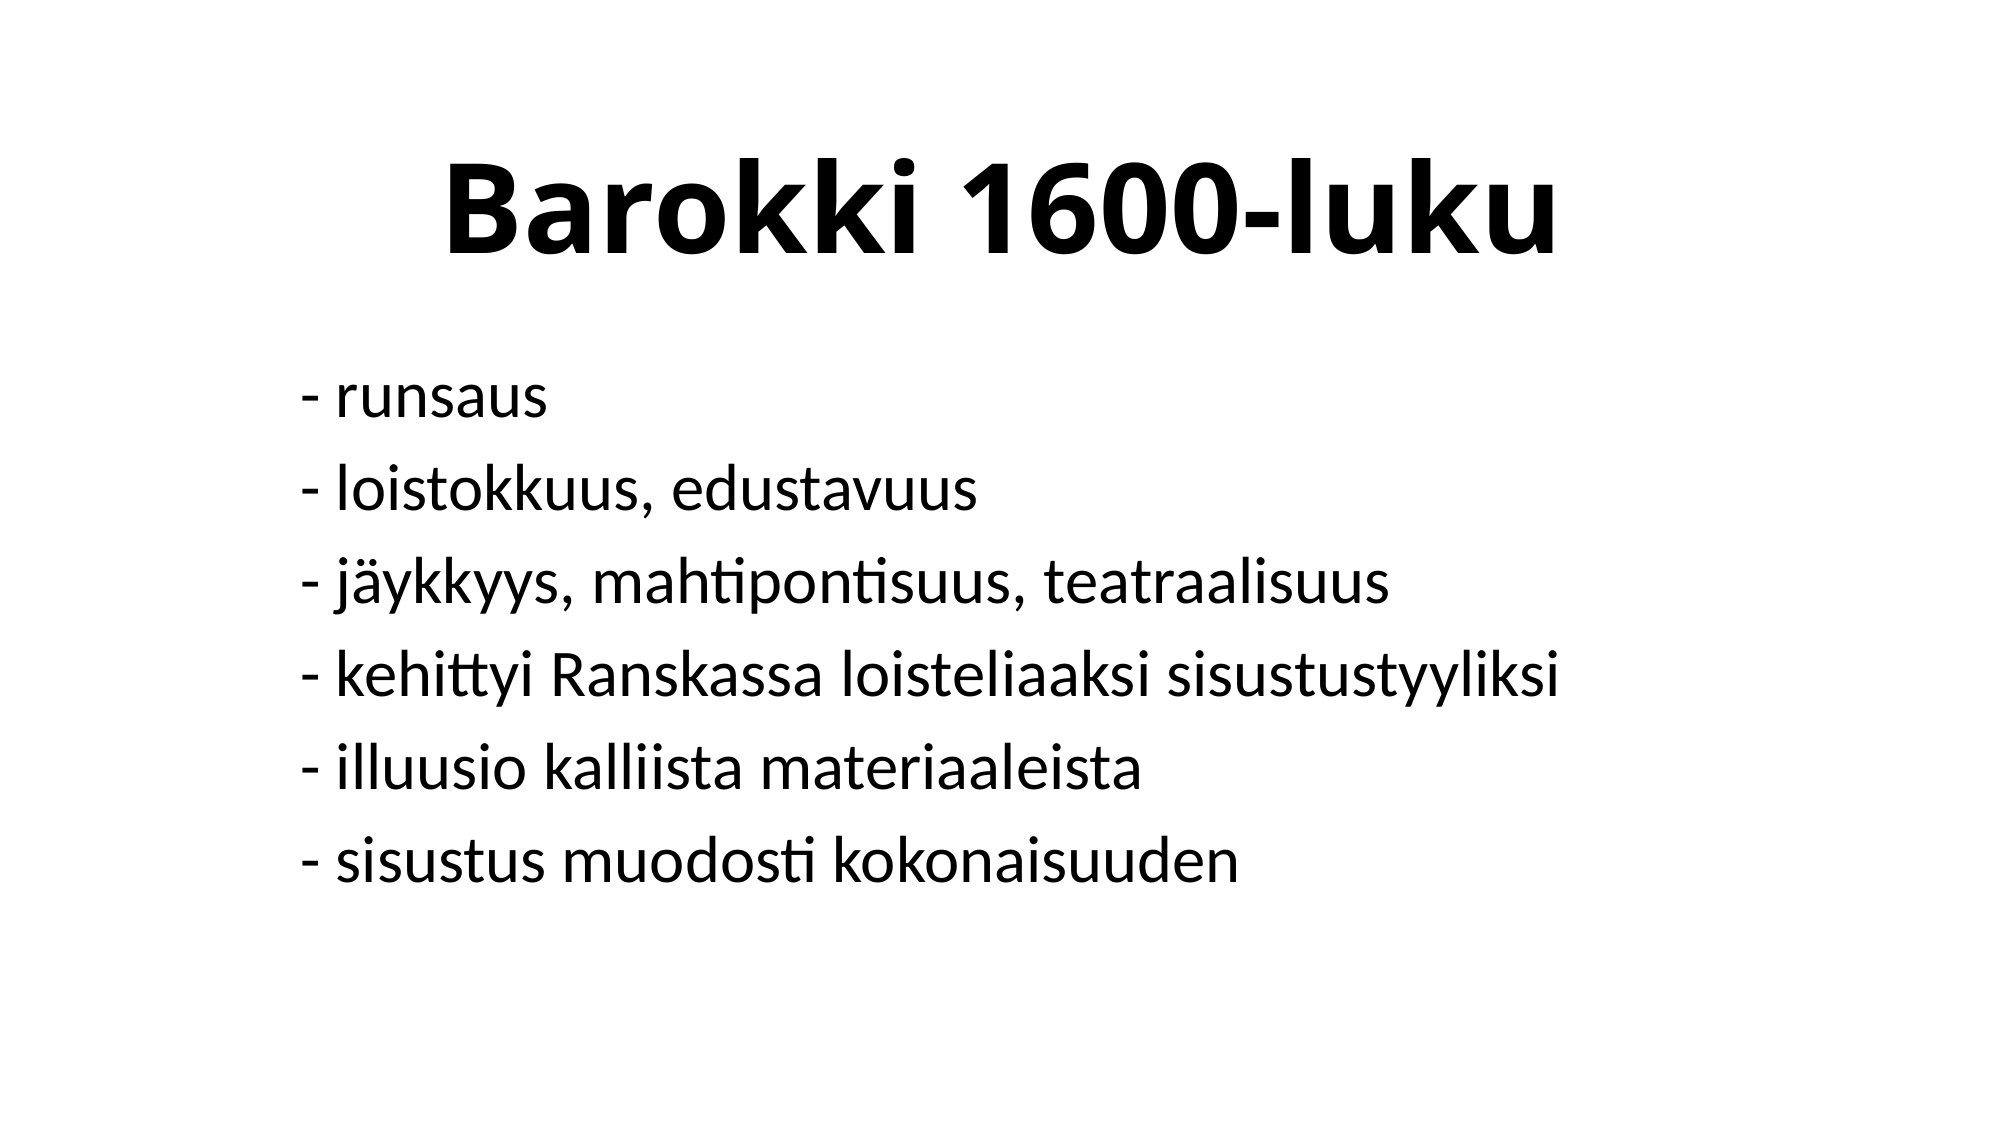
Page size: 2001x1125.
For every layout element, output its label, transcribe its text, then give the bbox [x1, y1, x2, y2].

title Barokki 1600-luku [249, 132, 1753, 289]
subtitle - runsaus - loistokkuus, edustavuus - jäykkyys, mahtipontisuus, teatraalisuus - kehittyi Ranskassa loisteliaaksi sisustustyyliksi - illuusio kalliista materiaaleista - sisustus muodosti kokonaisuuden [285, 352, 1788, 995]
